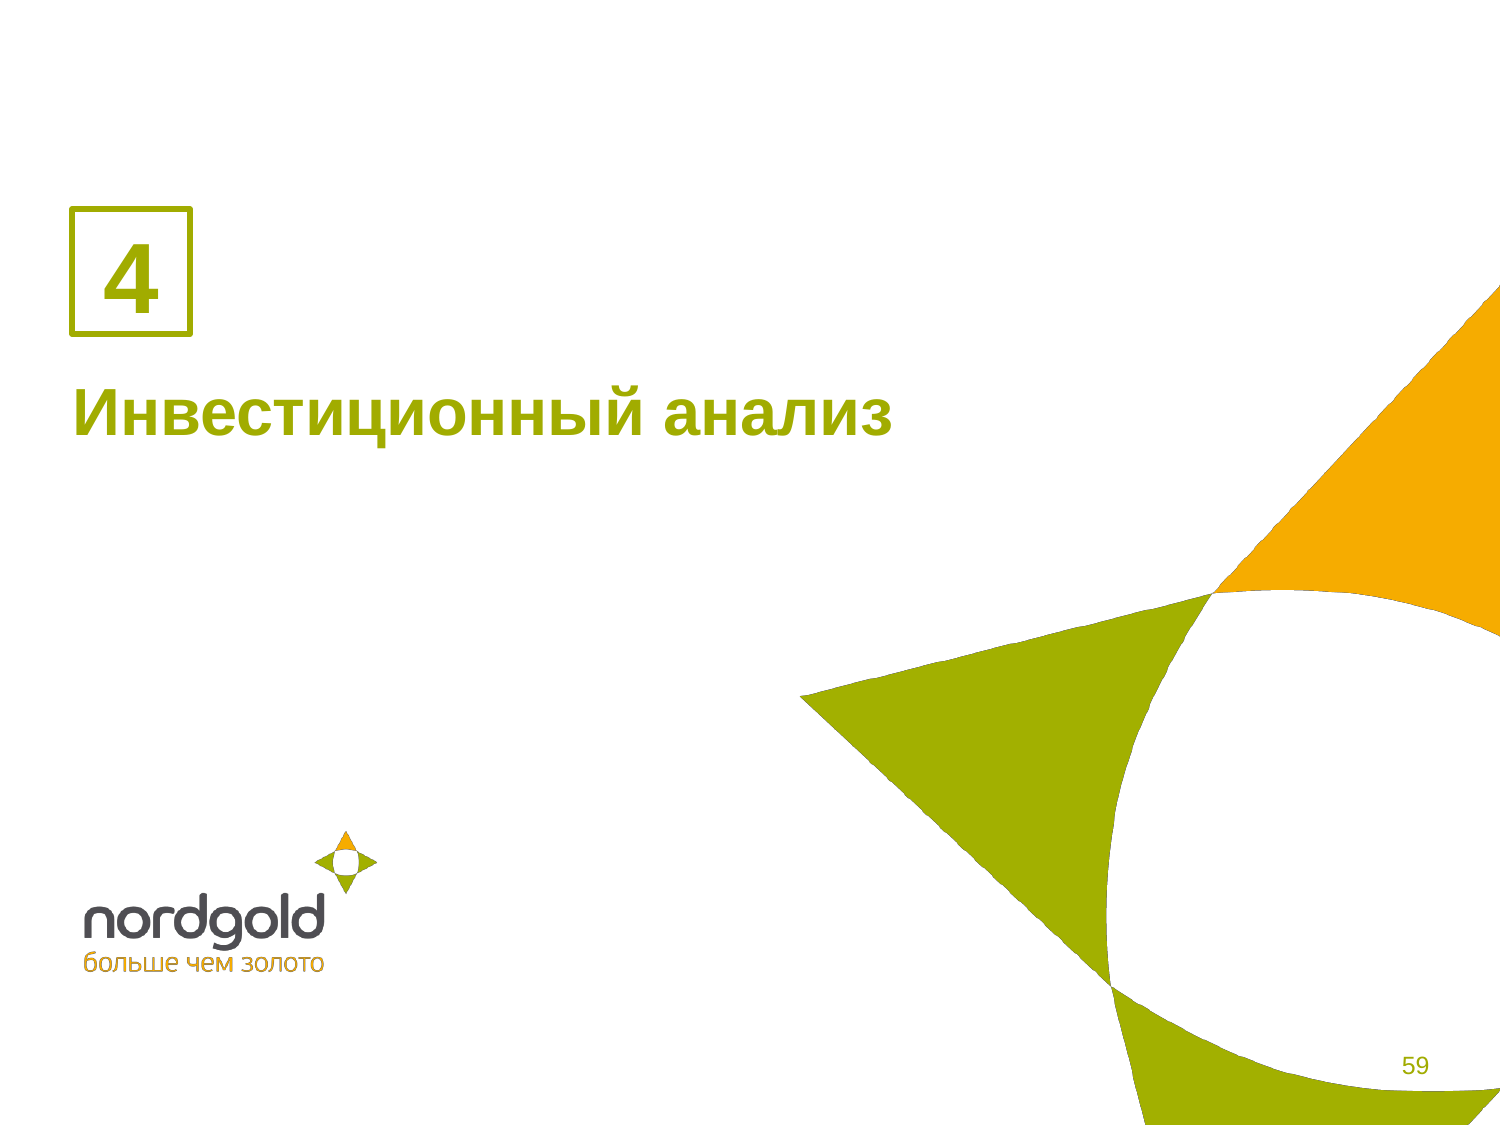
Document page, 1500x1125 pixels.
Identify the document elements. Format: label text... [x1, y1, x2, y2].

text_box 4 [72, 209, 190, 334]
text_box Инвестиционный анализ [70, 367, 900, 450]
slide_number 59 [1397, 1050, 1434, 1080]
text_box [782, 283, 1500, 1125]
text_box [72, 819, 386, 986]
